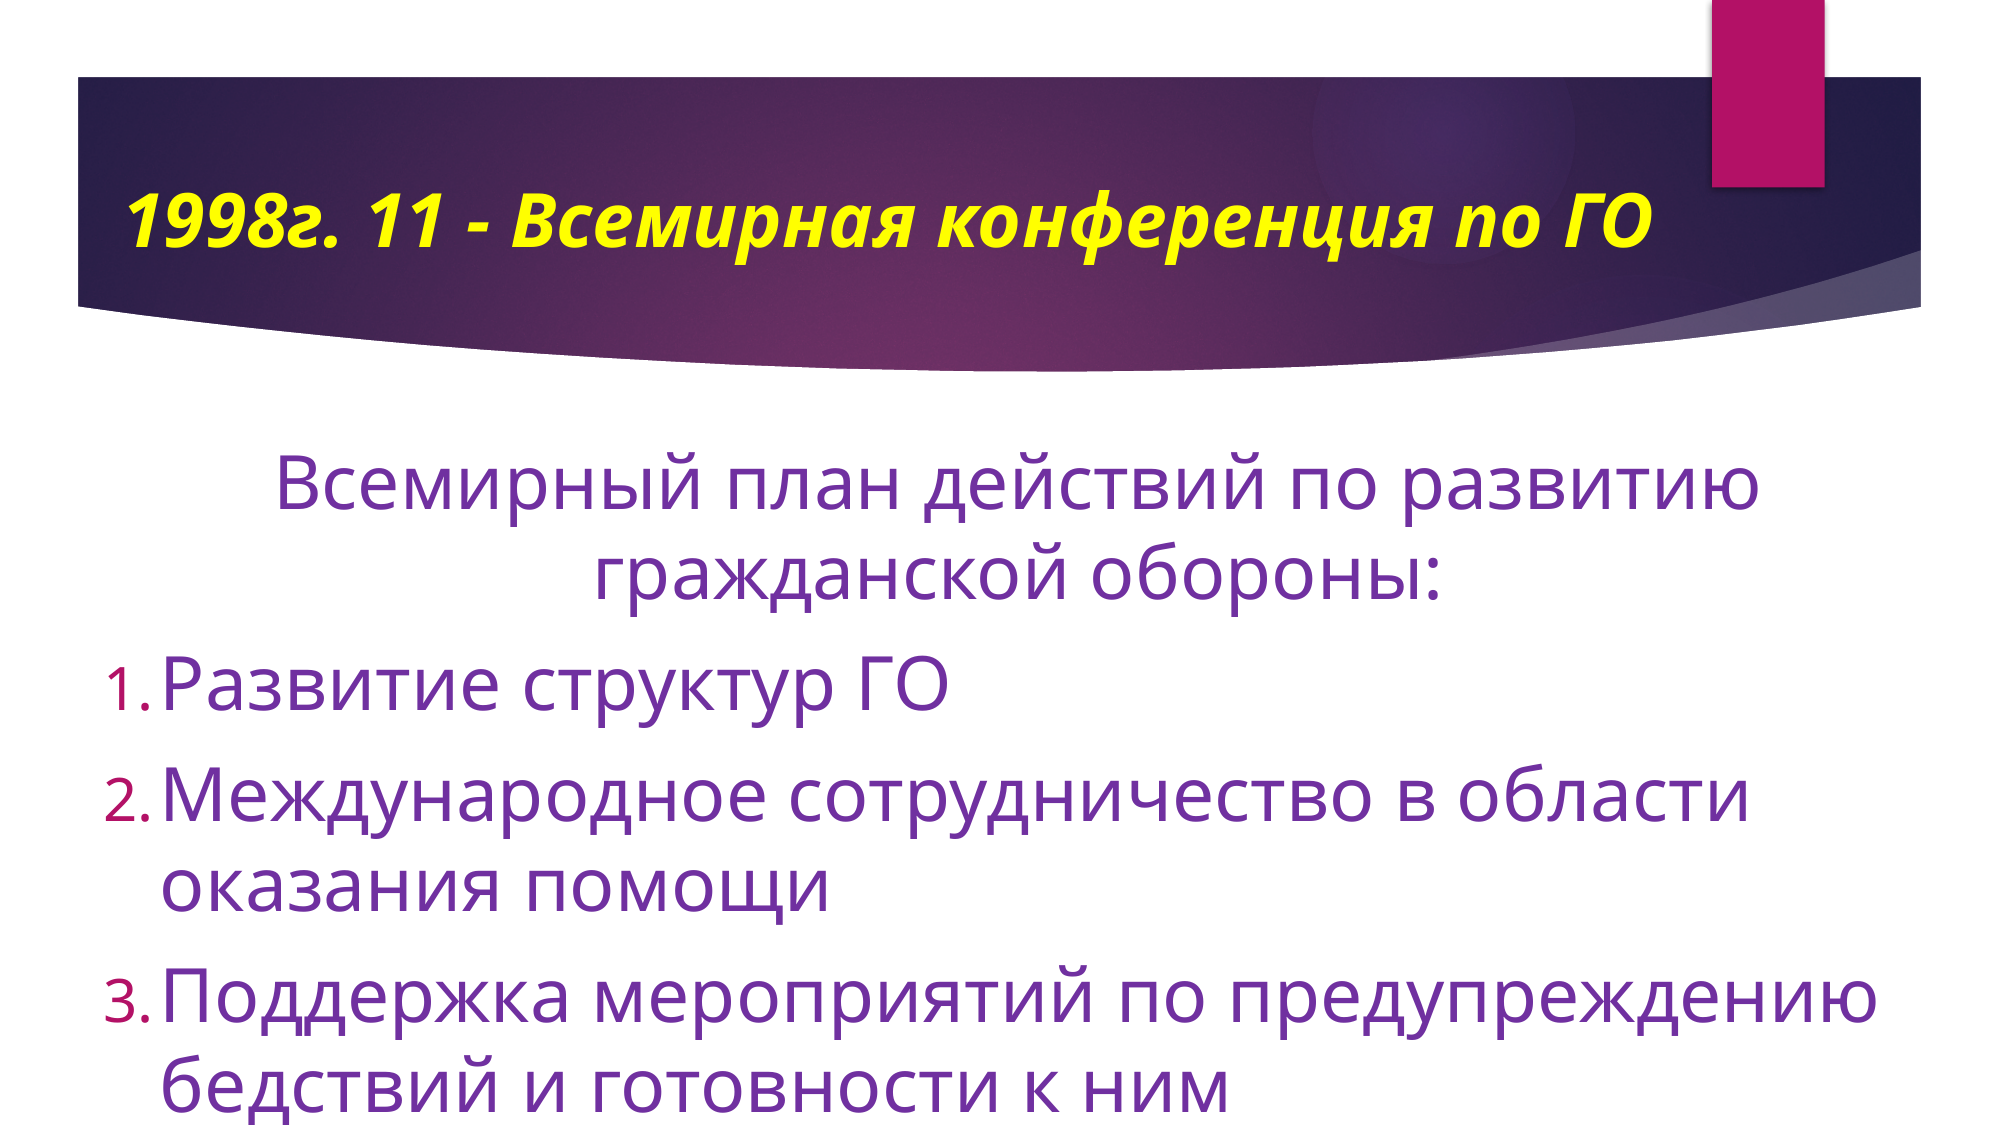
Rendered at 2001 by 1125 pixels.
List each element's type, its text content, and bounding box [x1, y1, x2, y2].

list Всемирный план действий по развитию гражданской обороны: Развитие структур ГО Международное сотрудничество в области оказания помощи Поддержка мероприятий по предупреждению бедствий и готовности к ним [88, 427, 1948, 988]
title 1998г. 11 - Всемирная конференция по ГО [107, 159, 1906, 276]
